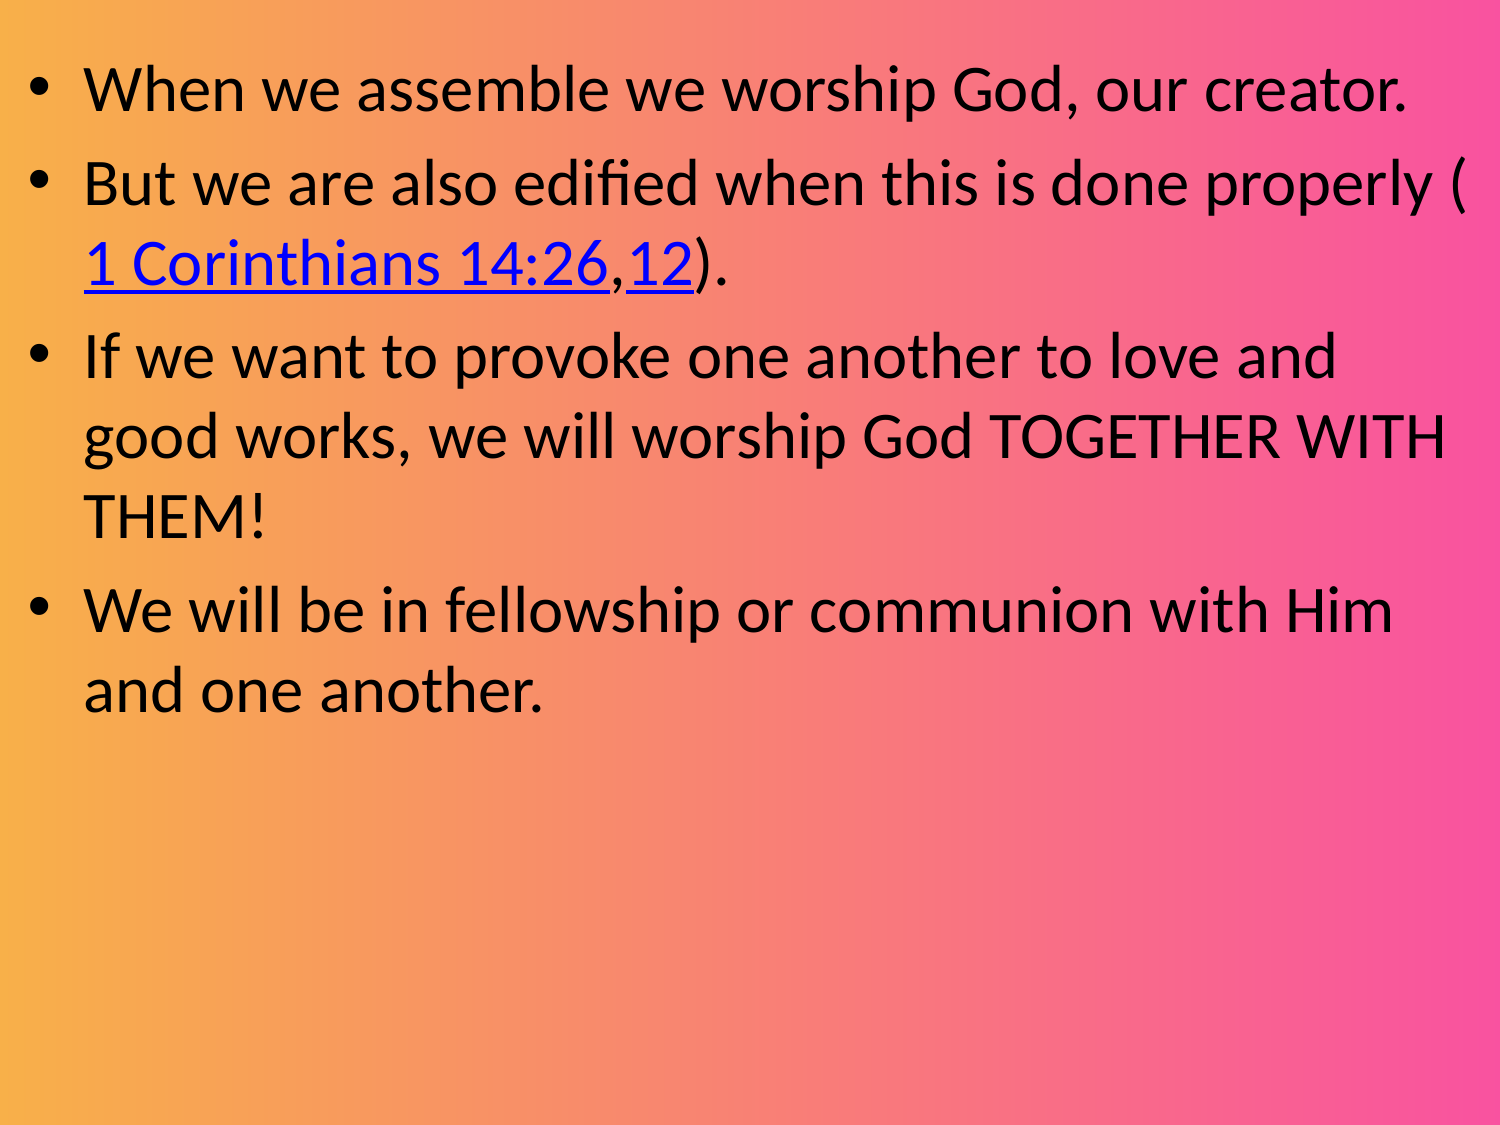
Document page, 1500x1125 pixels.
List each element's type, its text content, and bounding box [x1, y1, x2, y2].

list When we assemble we worship God, our creator. But we are also edified when this is done properly (1 Corinthians 14:26,12). If we want to provoke one another to love and good works, we will worship God TOGETHER WITH THEM! We will be in fellowship or communion with Him and one another. [12, 37, 1488, 1113]
